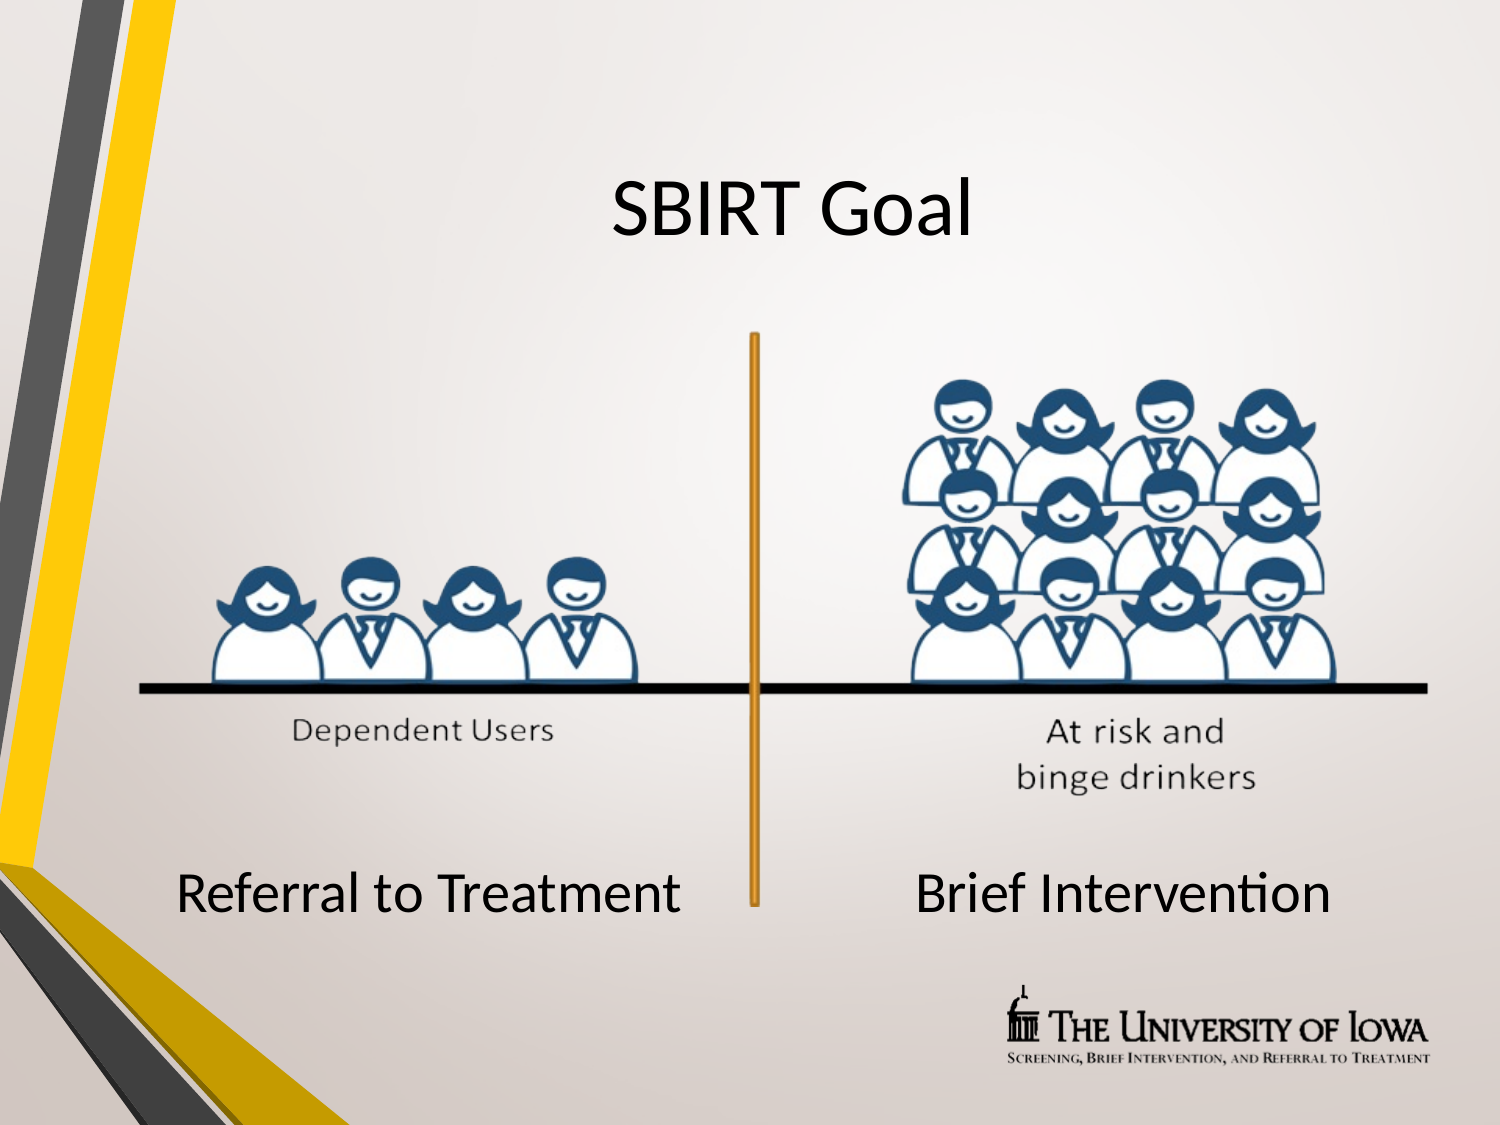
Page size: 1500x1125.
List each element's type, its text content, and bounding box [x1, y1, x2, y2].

title SBIRT Goal [161, 75, 1425, 289]
picture [995, 984, 1458, 1074]
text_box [102, 289, 1475, 934]
